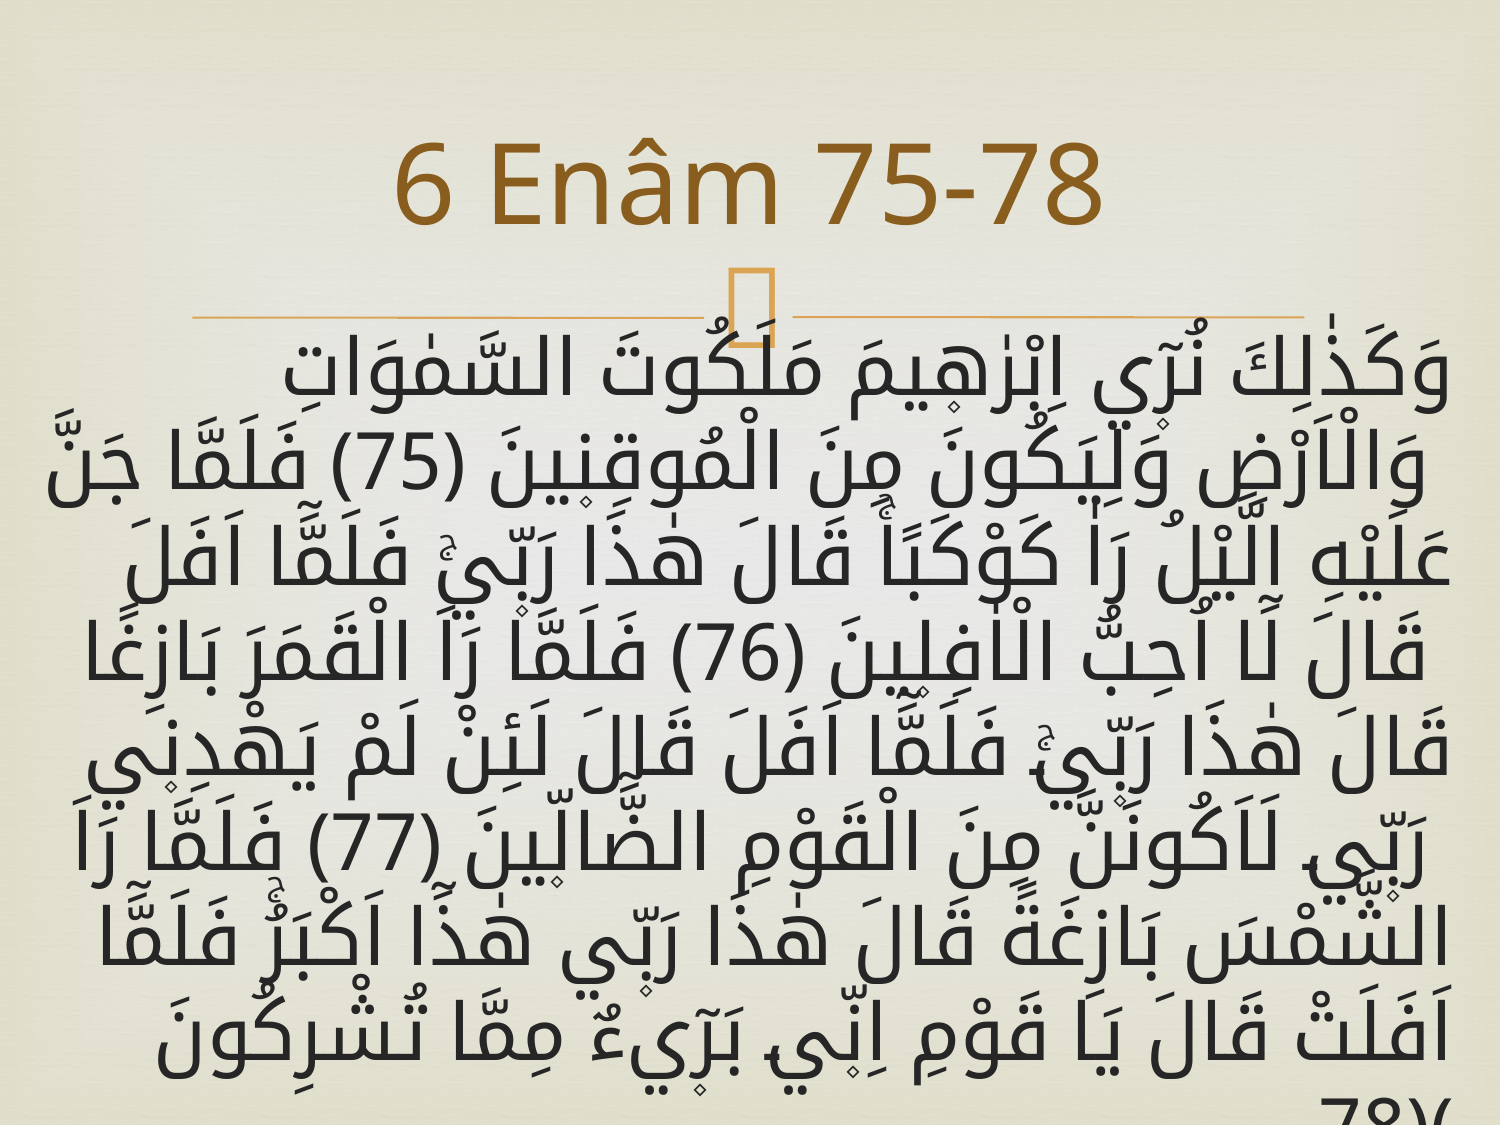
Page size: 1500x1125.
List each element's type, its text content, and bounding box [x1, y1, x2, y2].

list وَكَذٰلِكَ نُر۪ٓي اِبْرٰه۪يمَ مَلَكُوتَ السَّمٰوَاتِ وَالْاَرْضِ وَلِيَكُونَ مِنَ الْمُوقِن۪ينَ ﴿75﴾ فَلَمَّا جَنَّ عَلَيْهِ الَّيْلُ رَاٰ كَوْكَبًاۚ قَالَ هٰذَا رَبّ۪يۚ فَلَمَّٓا اَفَلَ قَالَ لَٓا اُحِبُّ الْاٰفِل۪ينَ ﴿76﴾ فَلَمَّا رَاَ الْقَمَرَ بَازِغًا قَالَ هٰذَا رَبّ۪يۚ فَلَمَّٓا اَفَلَ قَالَ لَئِنْ لَمْ يَهْدِن۪ي رَبّ۪ي لَاَكُونَنَّ مِنَ الْقَوْمِ الضَّٓالّ۪ينَ ﴿77﴾ فَلَمَّا رَاَ الشَّمْسَ بَازِغَةً قَالَ هٰذَا رَبّ۪ي هٰذَٓا اَكْبَرُۚ فَلَمَّٓا اَفَلَتْ قَالَ يَا قَوْمِ اِنّ۪ي بَر۪ٓيءٌ مِمَّا تُشْرِكُونَ ﴿78﴾ Diyarbakır’da market açan adam: BURASI PARK YERİDİR [16, 308, 1469, 1100]
title 6 Enâm 75-78 [112, 93, 1386, 267]
